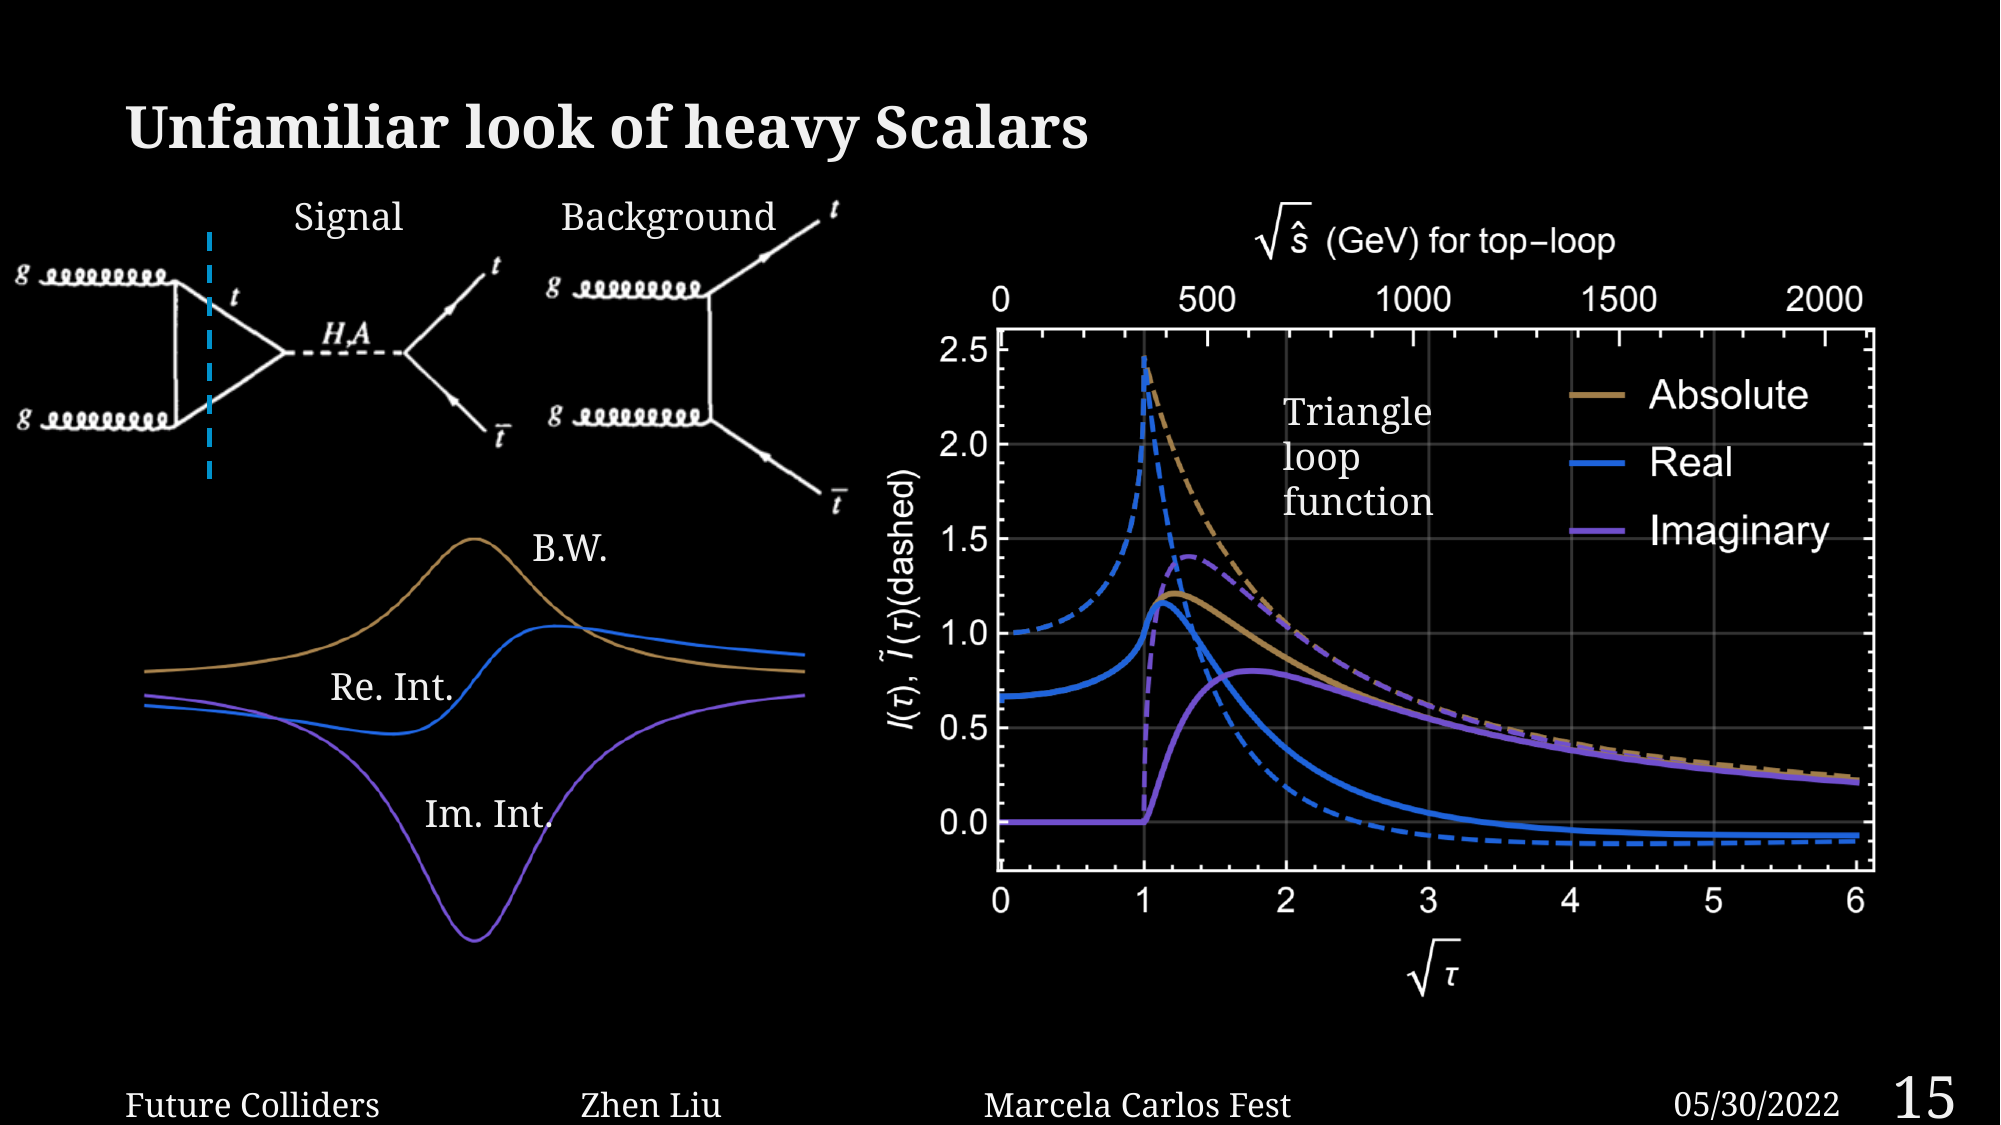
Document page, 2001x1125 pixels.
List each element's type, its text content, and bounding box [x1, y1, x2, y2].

picture [531, 185, 868, 530]
picture [0, 233, 209, 466]
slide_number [1643, 1080, 1872, 1125]
footer Future Colliders Zhen Liu Marcela Carlos Fest [109, 1082, 1644, 1125]
text_box Signal [279, 185, 419, 233]
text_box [135, 516, 828, 967]
picture [210, 233, 524, 466]
picture [872, 195, 1881, 1007]
slide_number 15 [1878, 1052, 2000, 1125]
title Unfamiliar look of heavy Scalars [109, 0, 1890, 169]
